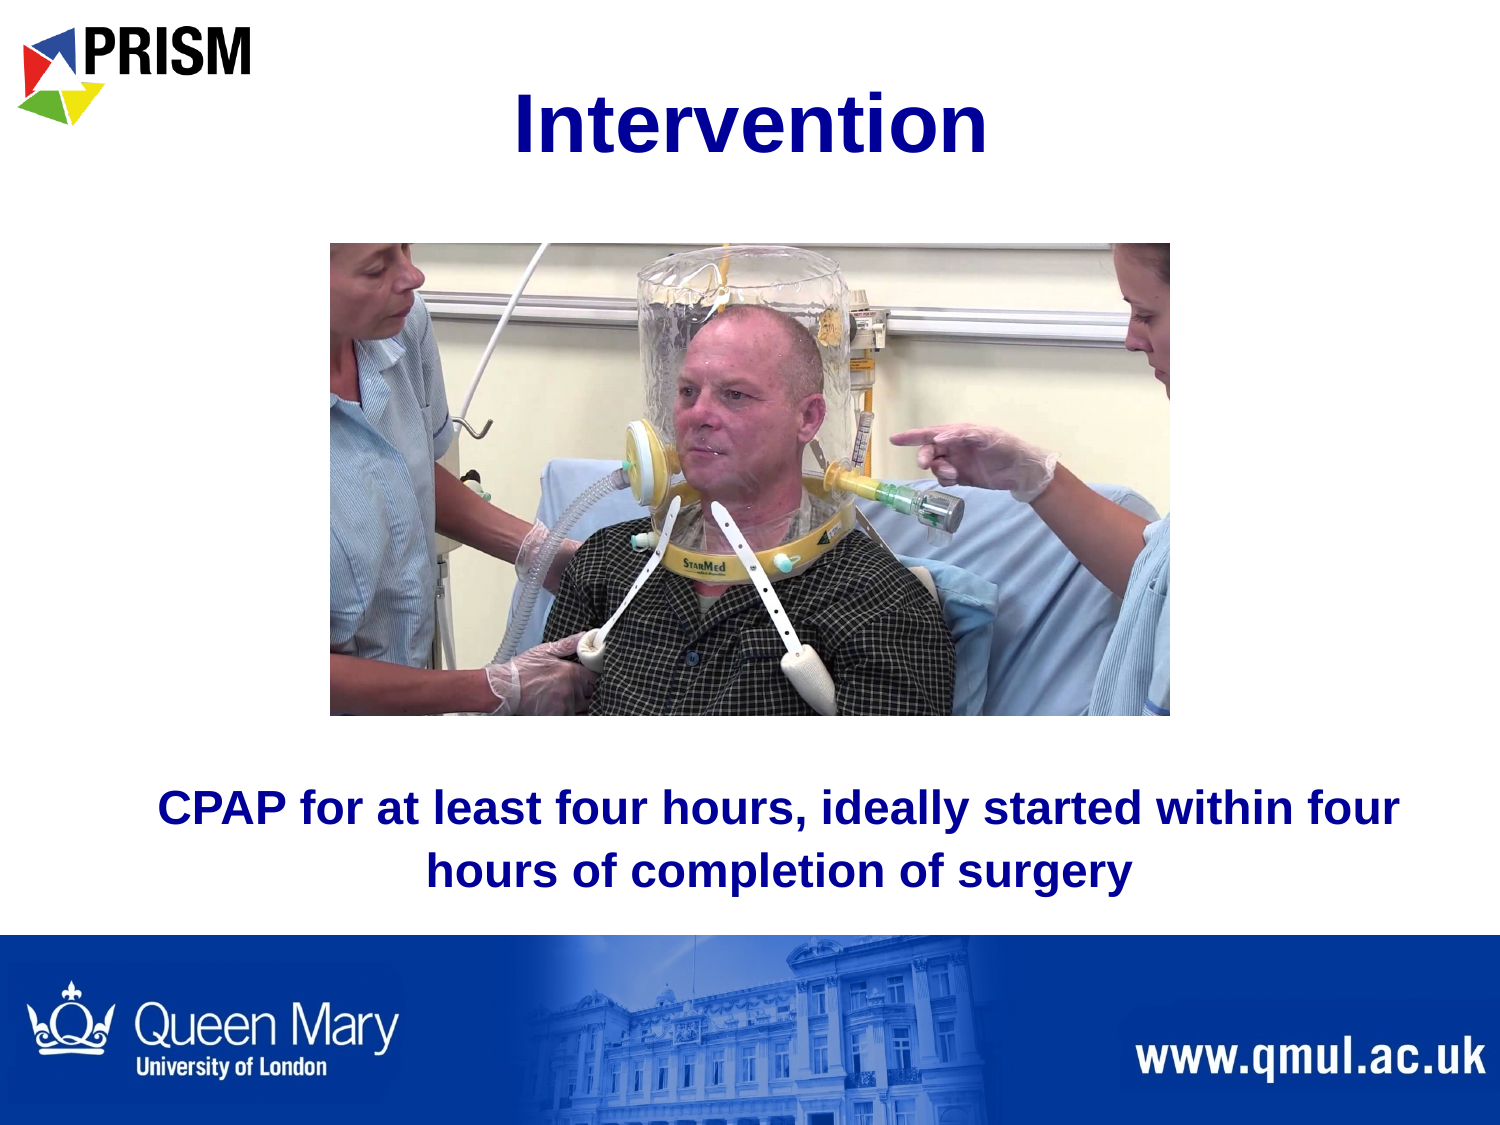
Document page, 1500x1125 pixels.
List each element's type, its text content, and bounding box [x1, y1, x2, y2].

picture [0, 935, 1500, 1125]
picture [17, 18, 253, 126]
title Intervention [76, 42, 1427, 197]
list CPAP for at least four hours, ideally started within four hours of completion of surgery [29, 763, 1459, 905]
picture [329, 243, 1171, 717]
